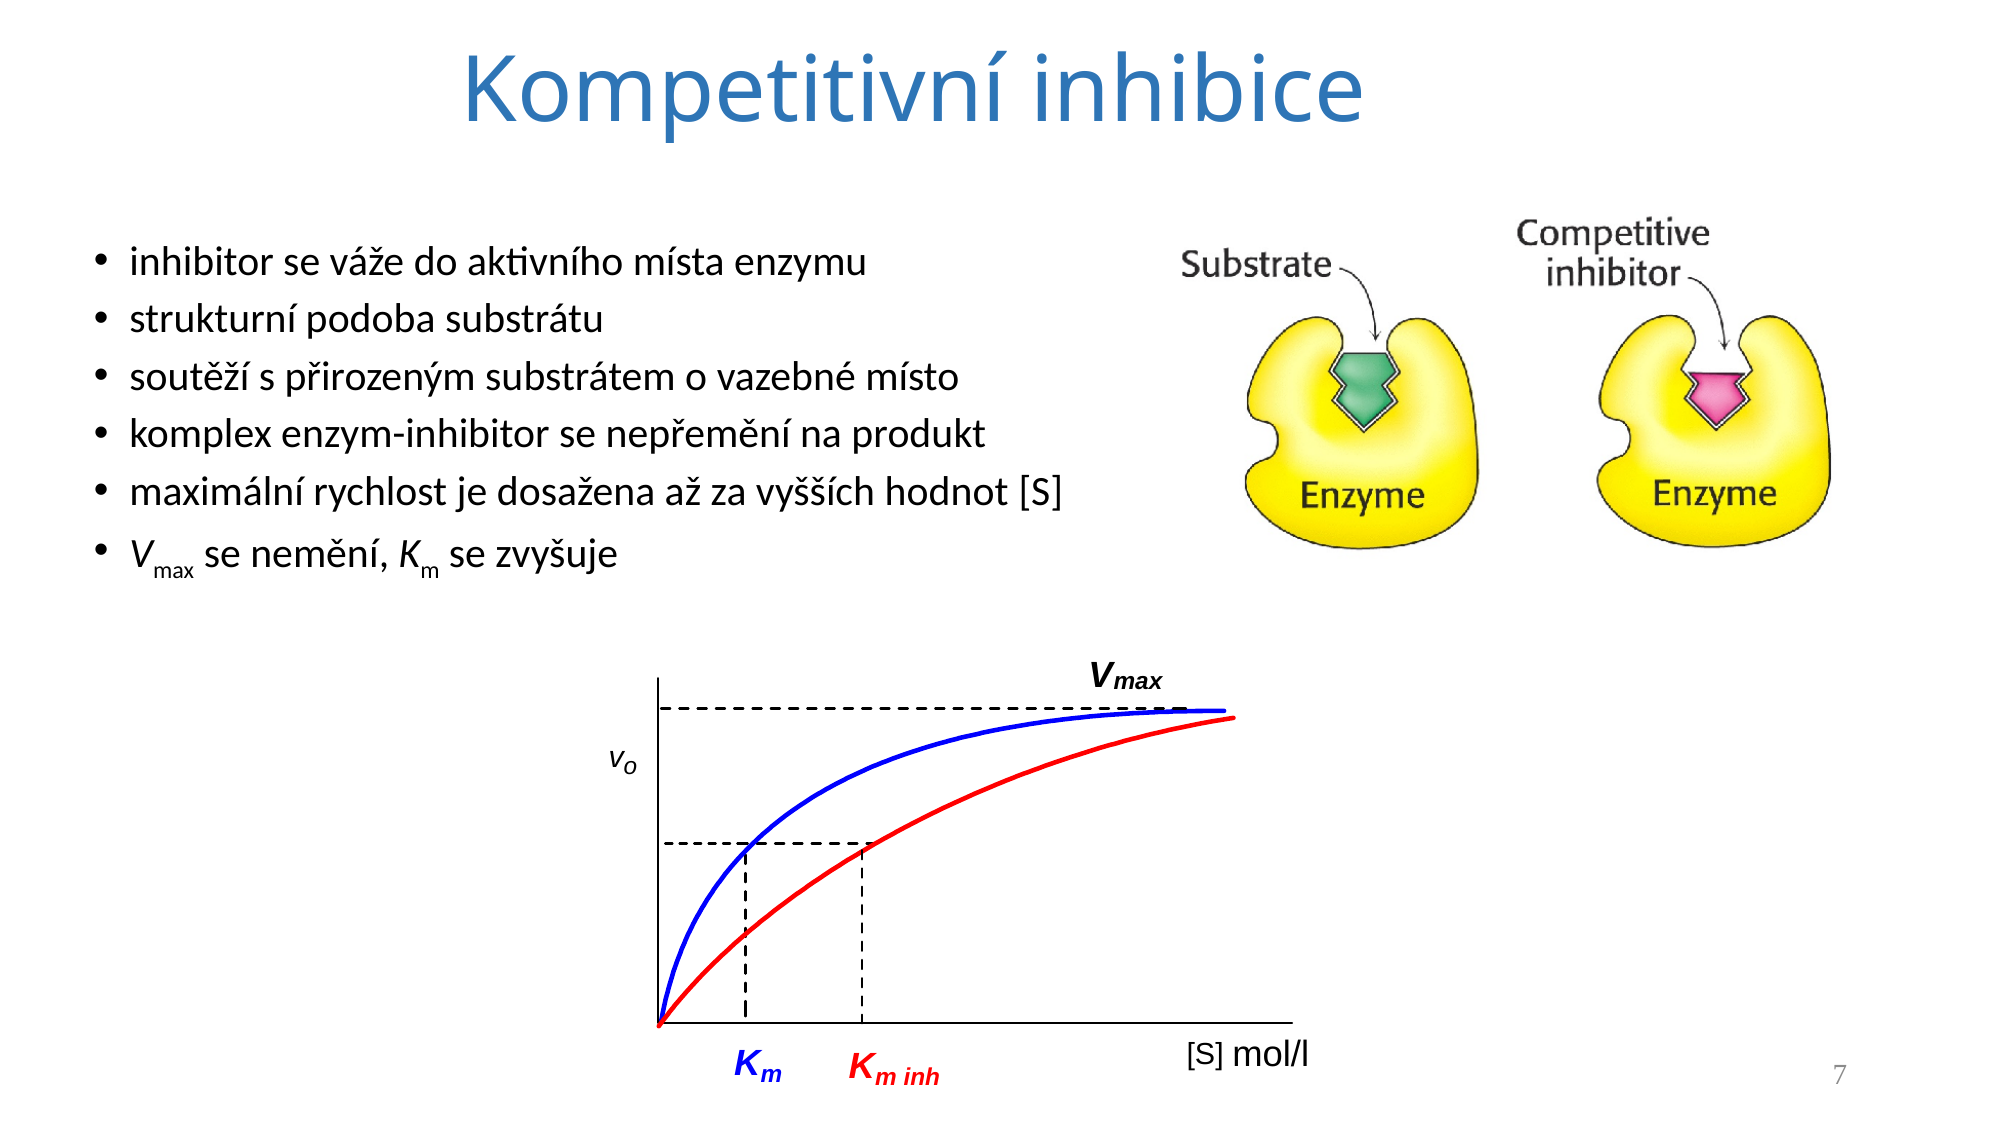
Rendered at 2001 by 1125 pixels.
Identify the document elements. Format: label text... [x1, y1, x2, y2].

picture [601, 639, 1320, 1097]
picture [1165, 201, 1912, 575]
slide_number 7 [1412, 1042, 1863, 1103]
list inhibitor se váže do aktivního místa enzymu strukturní podoba substrátu soutěží s přirozeným substrátem o vazebné místo komplex enzym-inhibitor se nepřemění na produkt maximální rychlost je dosažena až za vyšších hodnot [S] Vmax se nemění, Km se zvyšuje [78, 231, 1166, 610]
title Kompetitivní inhibice [445, 32, 1667, 151]
